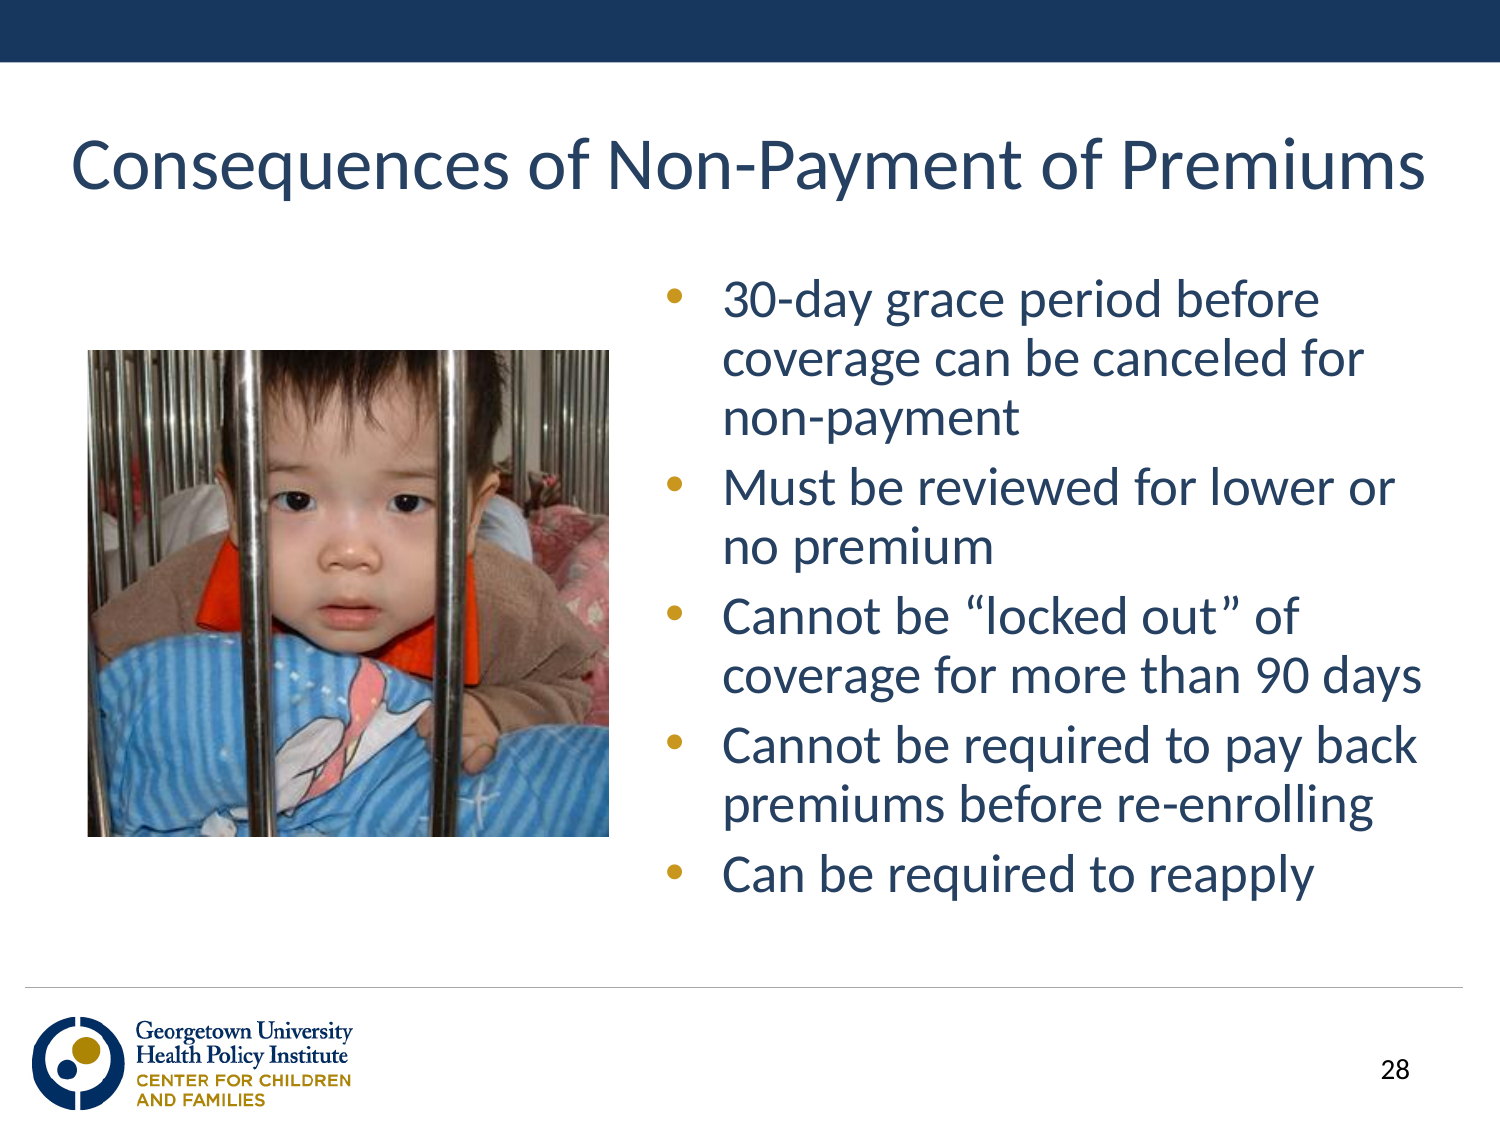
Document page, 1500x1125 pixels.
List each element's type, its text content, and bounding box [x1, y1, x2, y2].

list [87, 349, 628, 848]
slide_number 28 [1074, 1042, 1425, 1103]
title Consequences of Non-Payment of Premiums [37, 75, 1463, 246]
list 30-day grace period before coverage can be canceled for non-payment Must be reviewed for lower or no premium Cannot be “locked out” of coverage for more than 90 days Cannot be required to pay back premiums before re-enrolling Can be required to reapply [650, 262, 1450, 963]
picture [3, 1003, 375, 1125]
